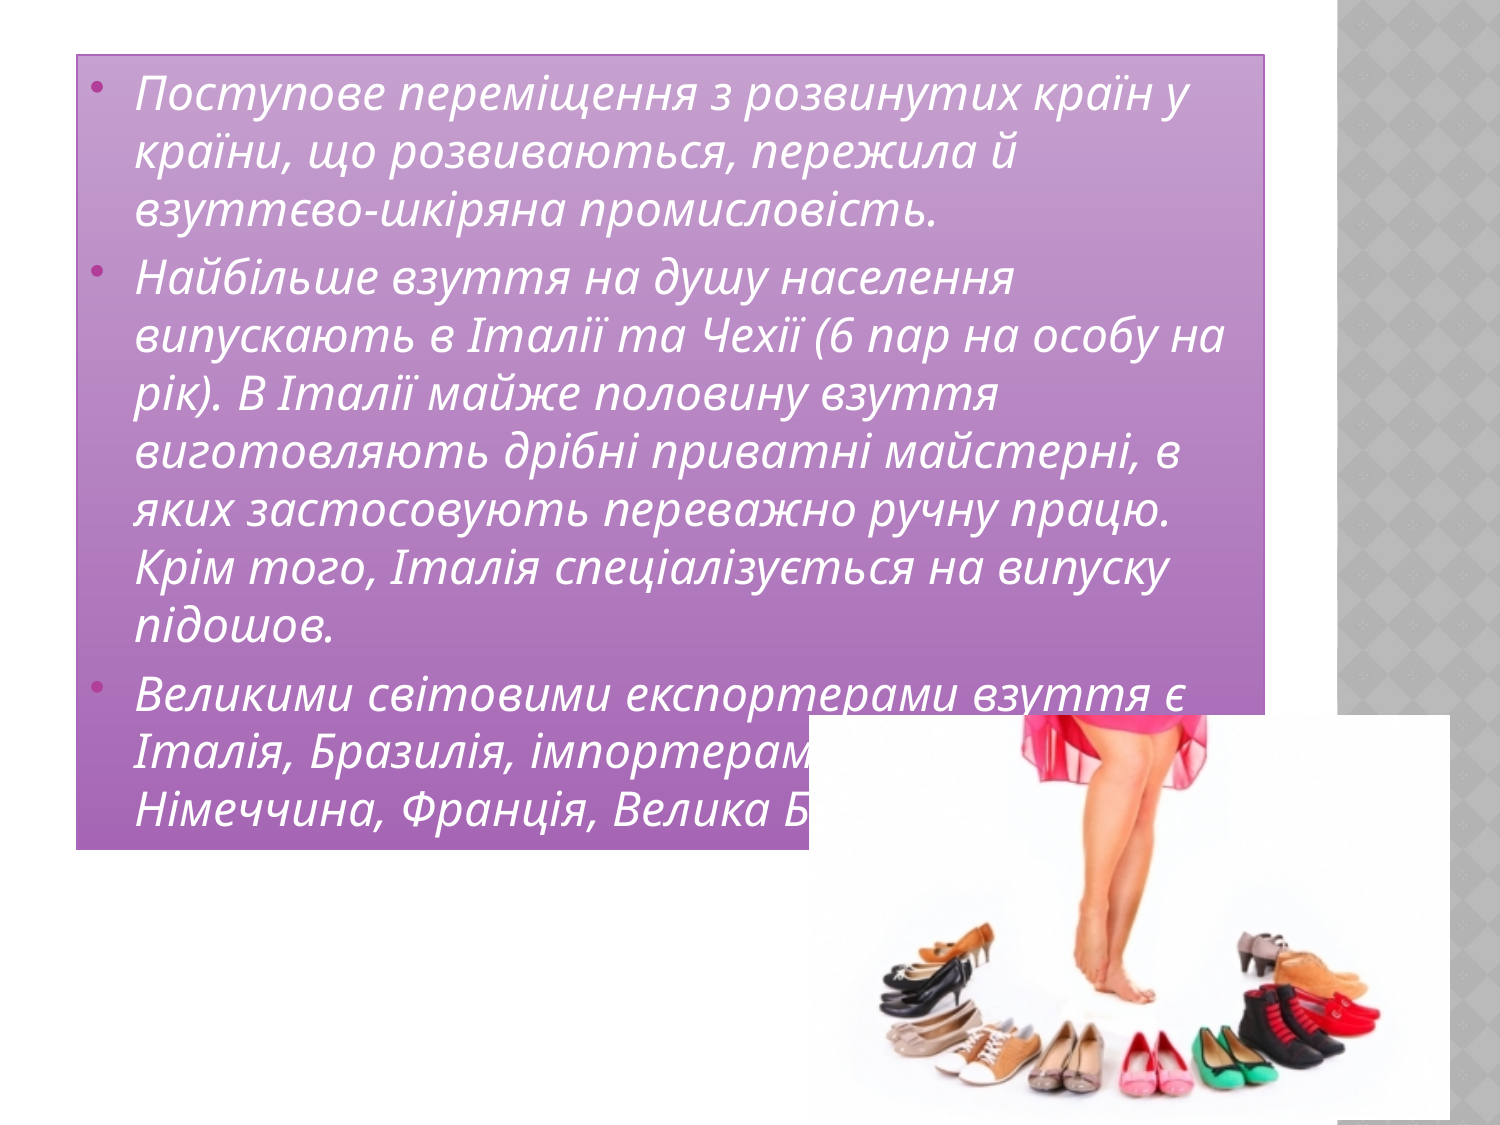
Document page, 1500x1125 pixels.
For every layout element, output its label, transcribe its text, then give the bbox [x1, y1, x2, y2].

picture [808, 715, 1451, 1121]
list Поступове переміщення з розвинутих країн у країни, що розвиваються, пережила й взуттєво-шкіряна промисловість. Найбільше взуття на душу населення випускають в Італії та Чехії (6 пар на особу на рік). В Італії майже половину взуття виготовляють дрібні приватні майстерні, в яких застосовують переважно ручну працю. Крім того, Італія спеціалізується на випуску підошов. Великими світовими експортерами взуття є Італія, Бразилія, імпортерами — США, Японія, Німеччина, Франція, Велика Британія. [76, 54, 1265, 850]
